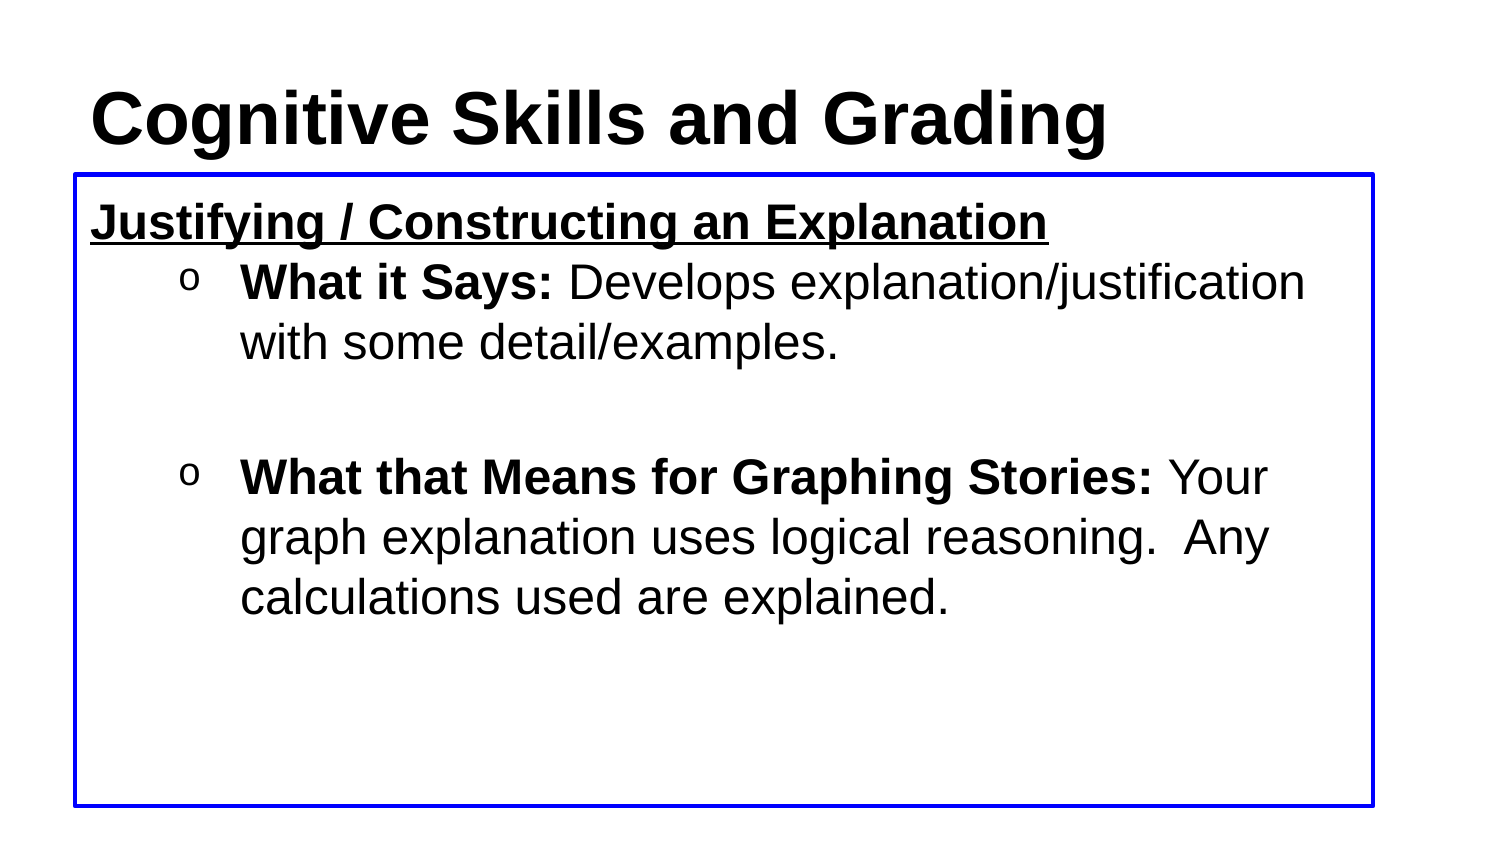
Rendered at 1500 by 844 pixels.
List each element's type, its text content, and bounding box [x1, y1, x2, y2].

list Justifying / Constructing an Explanation What it Says: Develops explanation/justification with some detail/examples. What that Means for Graphing Stories: Your graph explanation uses logical reasoning. Any calculations used are explained. [75, 174, 1373, 806]
title Cognitive Skills and Grading [75, 33, 1425, 175]
